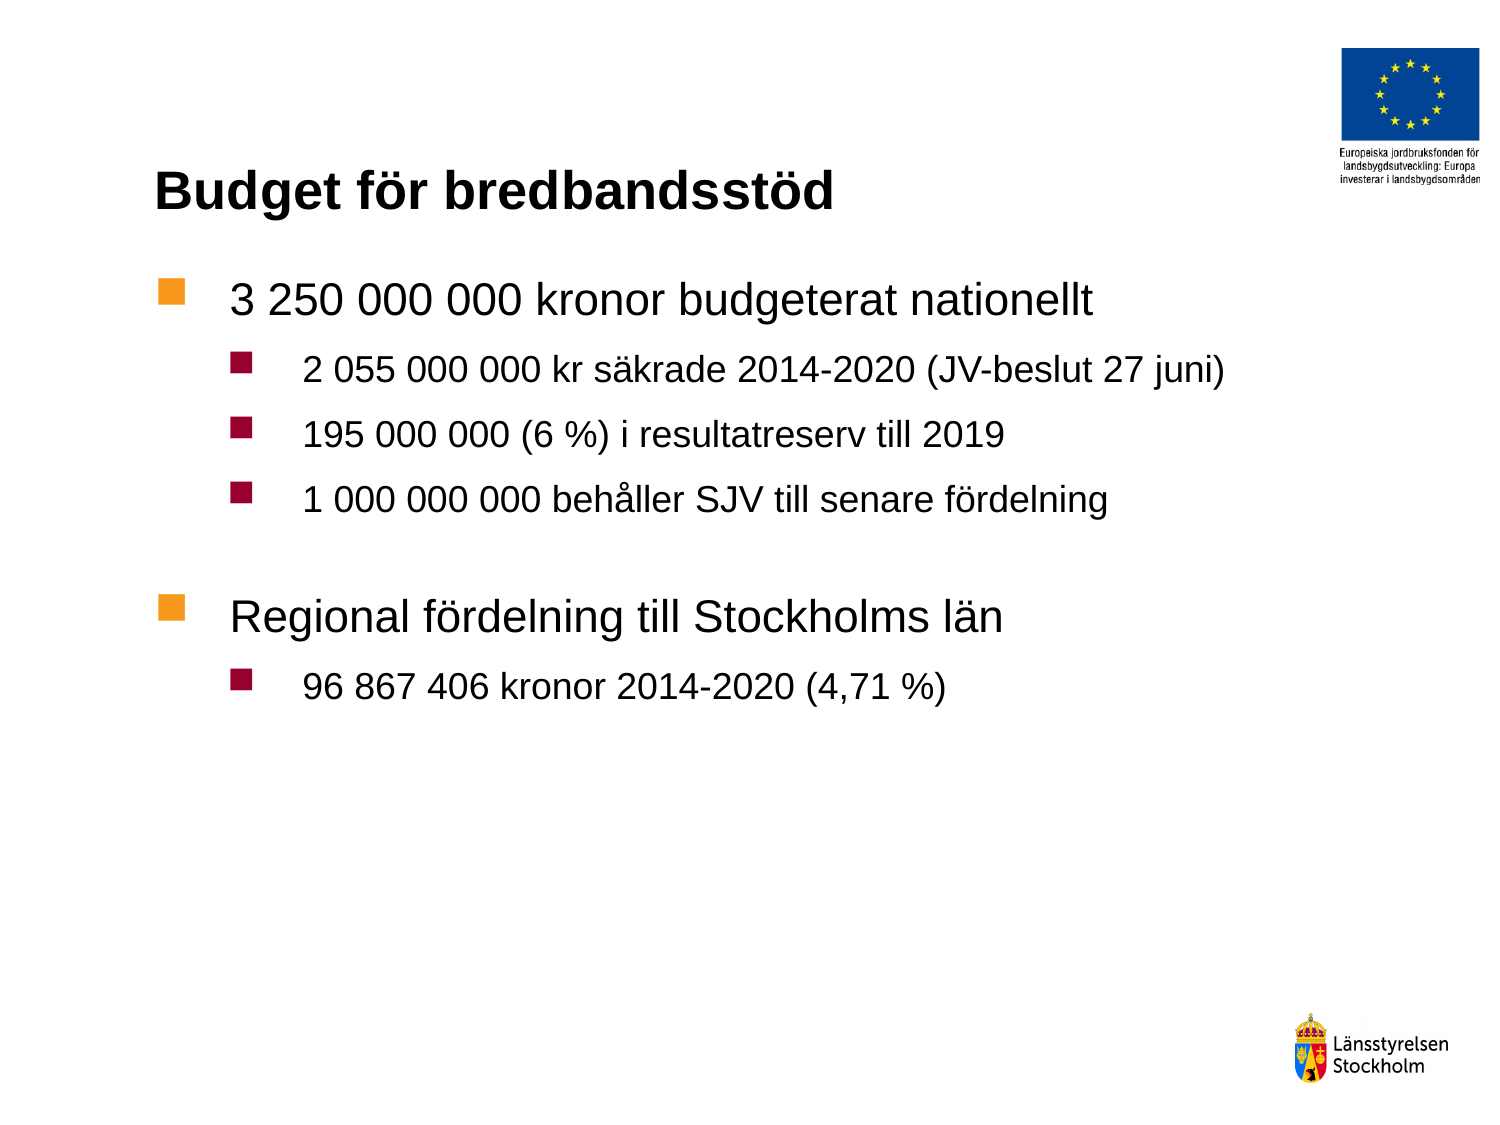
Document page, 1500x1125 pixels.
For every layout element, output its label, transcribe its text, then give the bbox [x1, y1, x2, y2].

title Budget för bredbandsstöd [139, 121, 1350, 254]
list 3 250 000 000 kronor budgeterat nationellt 2 055 000 000 kr säkrade 2014-2020 (JV-beslut 27 juni) 195 000 000 (6 %) i resultatreserv till 2019 1 000 000 000 behåller SJV till senare fördelning Regional fördelning till Stockholms län 96 867 406 kronor 2014-2020 (4,71 %) [139, 262, 1350, 960]
picture [1340, 48, 1480, 185]
picture [1295, 1013, 1448, 1083]
